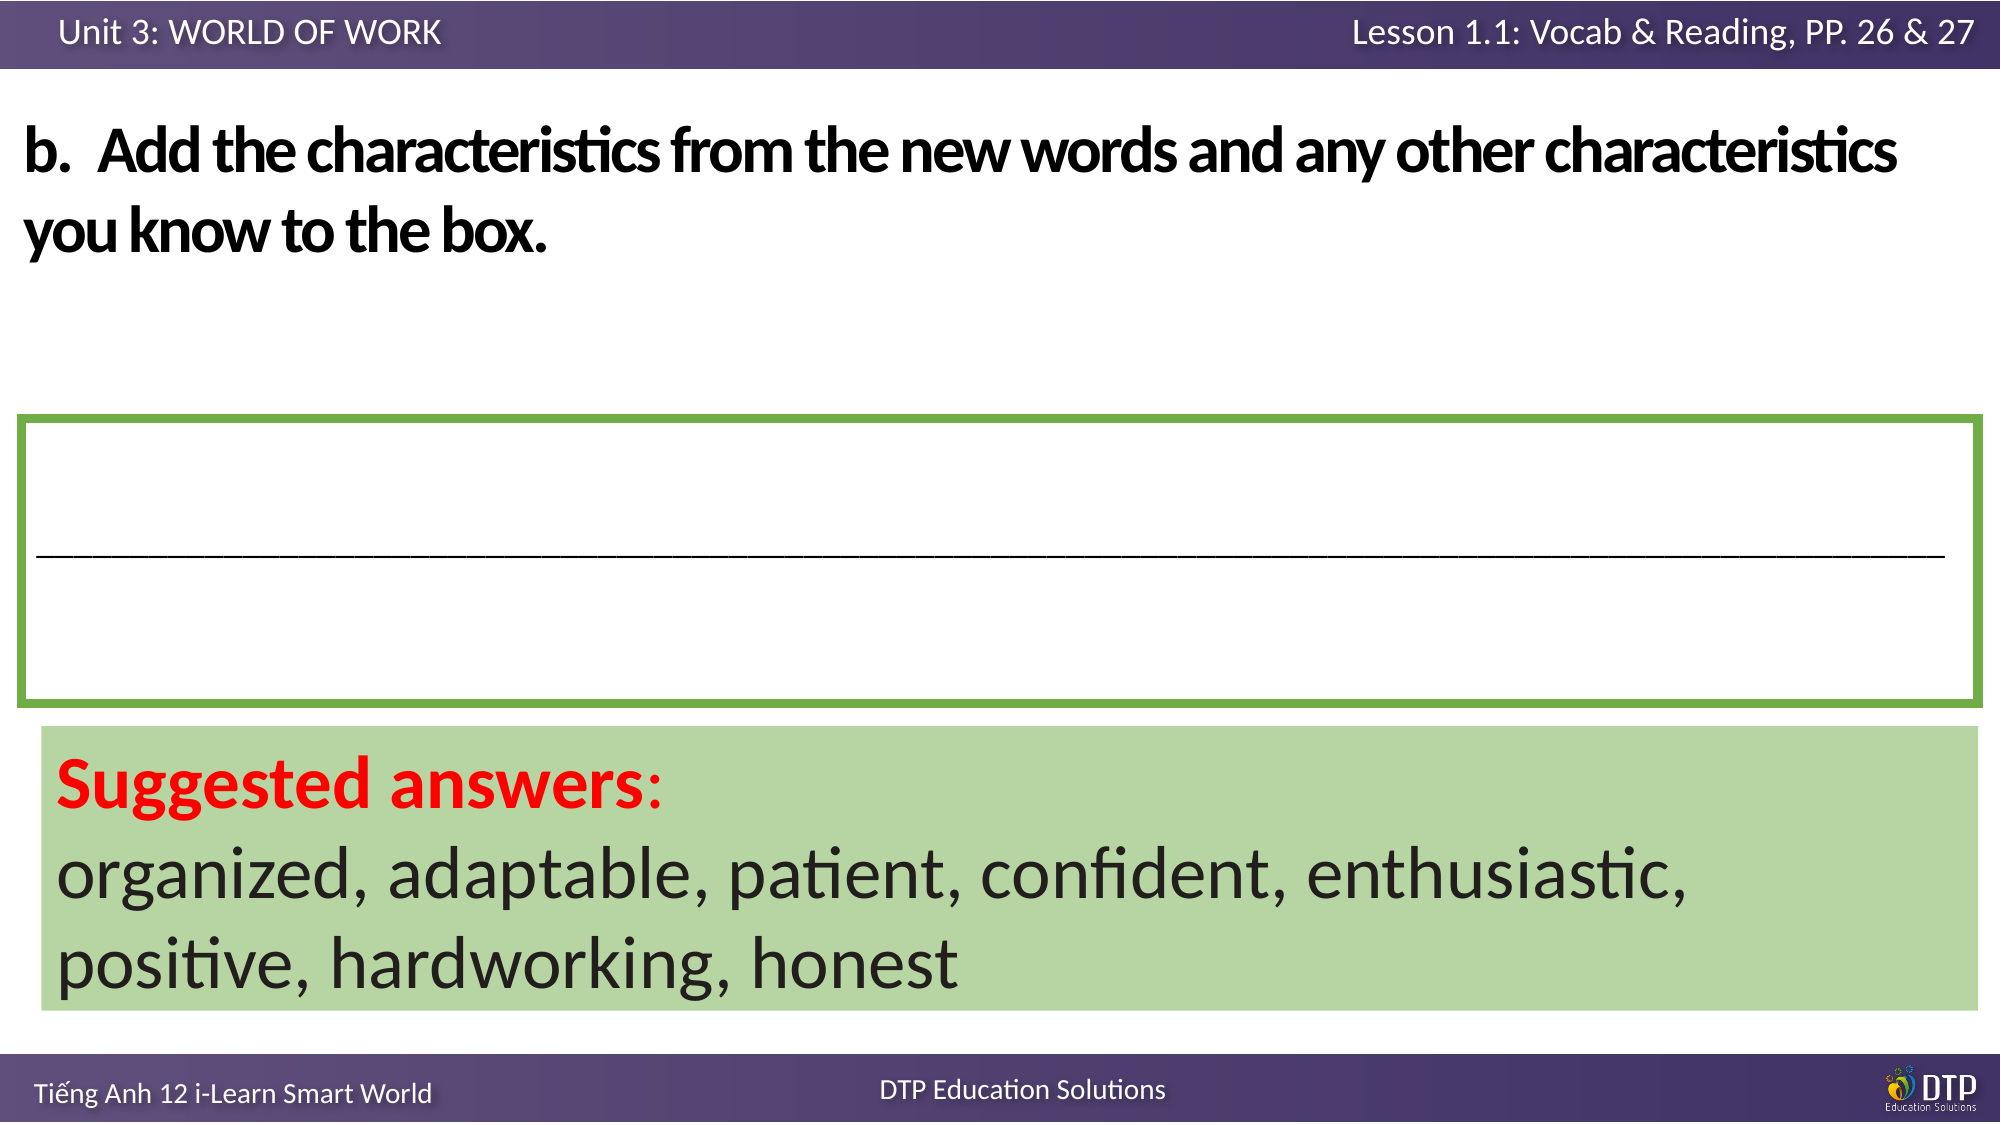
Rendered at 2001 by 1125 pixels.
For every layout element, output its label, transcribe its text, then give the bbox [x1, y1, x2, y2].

text_box ______________________________________________________________________________________________________ [21, 417, 1979, 704]
text_box Suggested answers: organized, adaptable, patient, confident, enthusiastic, positive, hardworking, honest [41, 726, 1979, 1011]
text_box b. Add the characteristics from the new words and any other characteristics you know to the box. [8, 98, 2000, 274]
picture [0, 1054, 2000, 1122]
picture [0, 1, 2000, 69]
